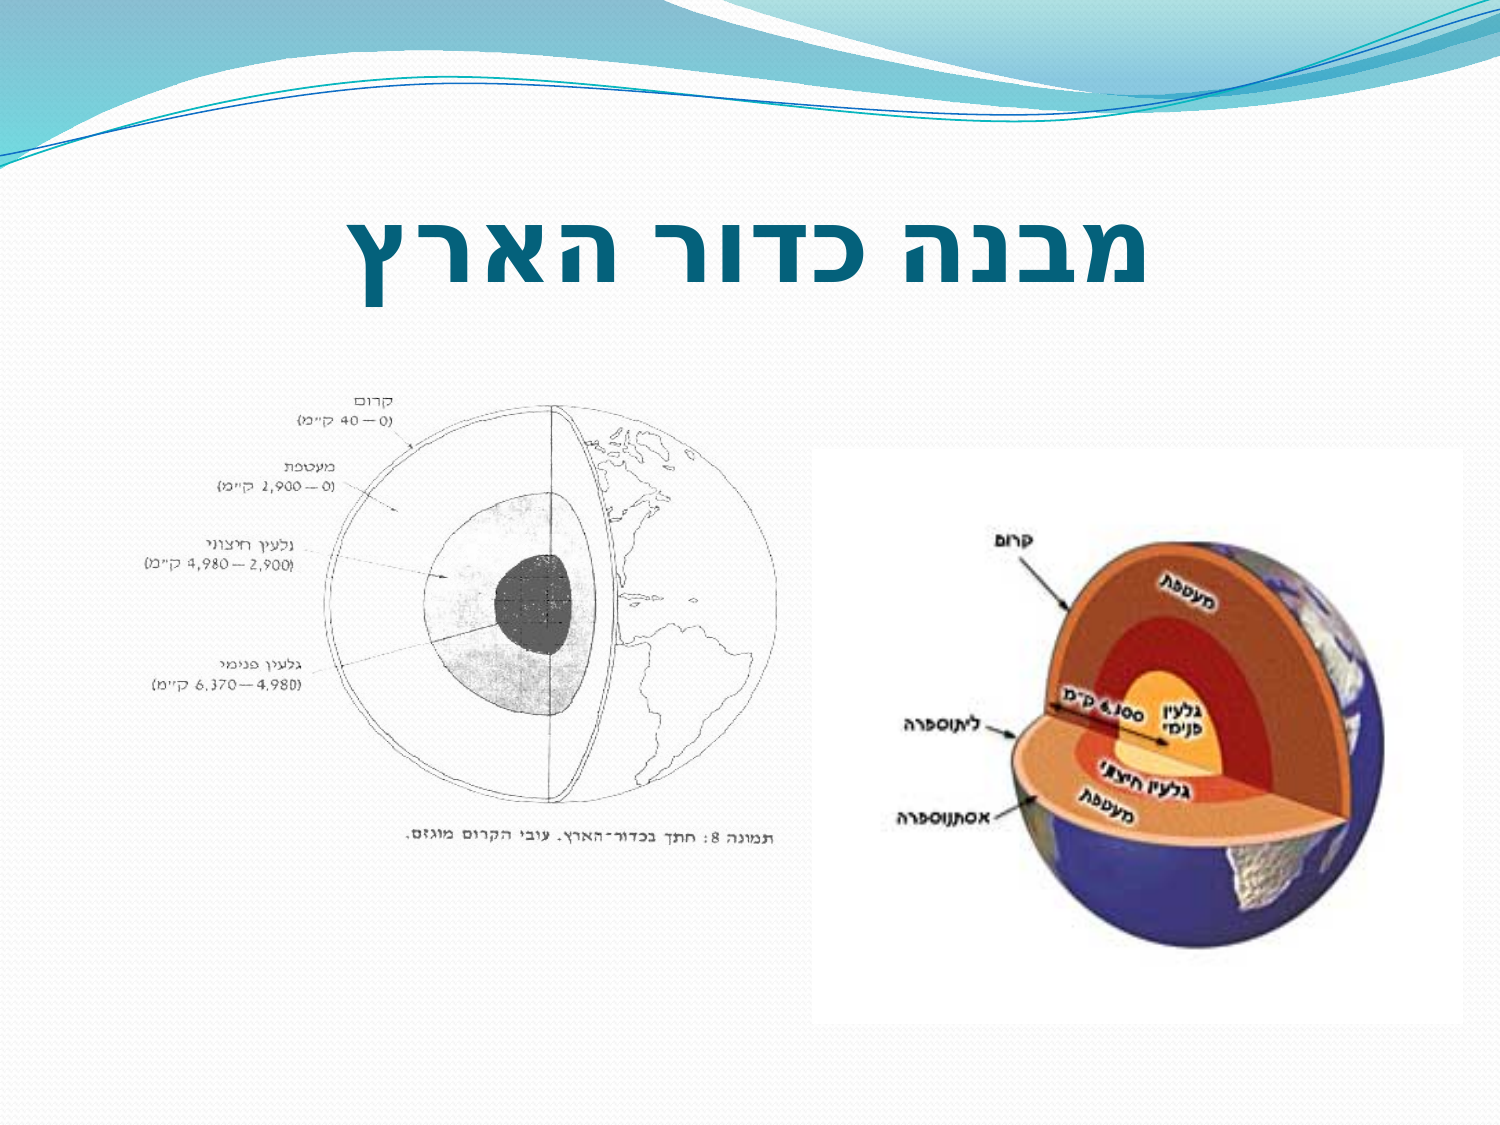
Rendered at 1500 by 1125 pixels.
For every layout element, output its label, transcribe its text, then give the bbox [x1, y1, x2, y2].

title מבנה כדור הארץ [75, 115, 1425, 303]
picture [812, 449, 1463, 1025]
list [124, 387, 788, 851]
